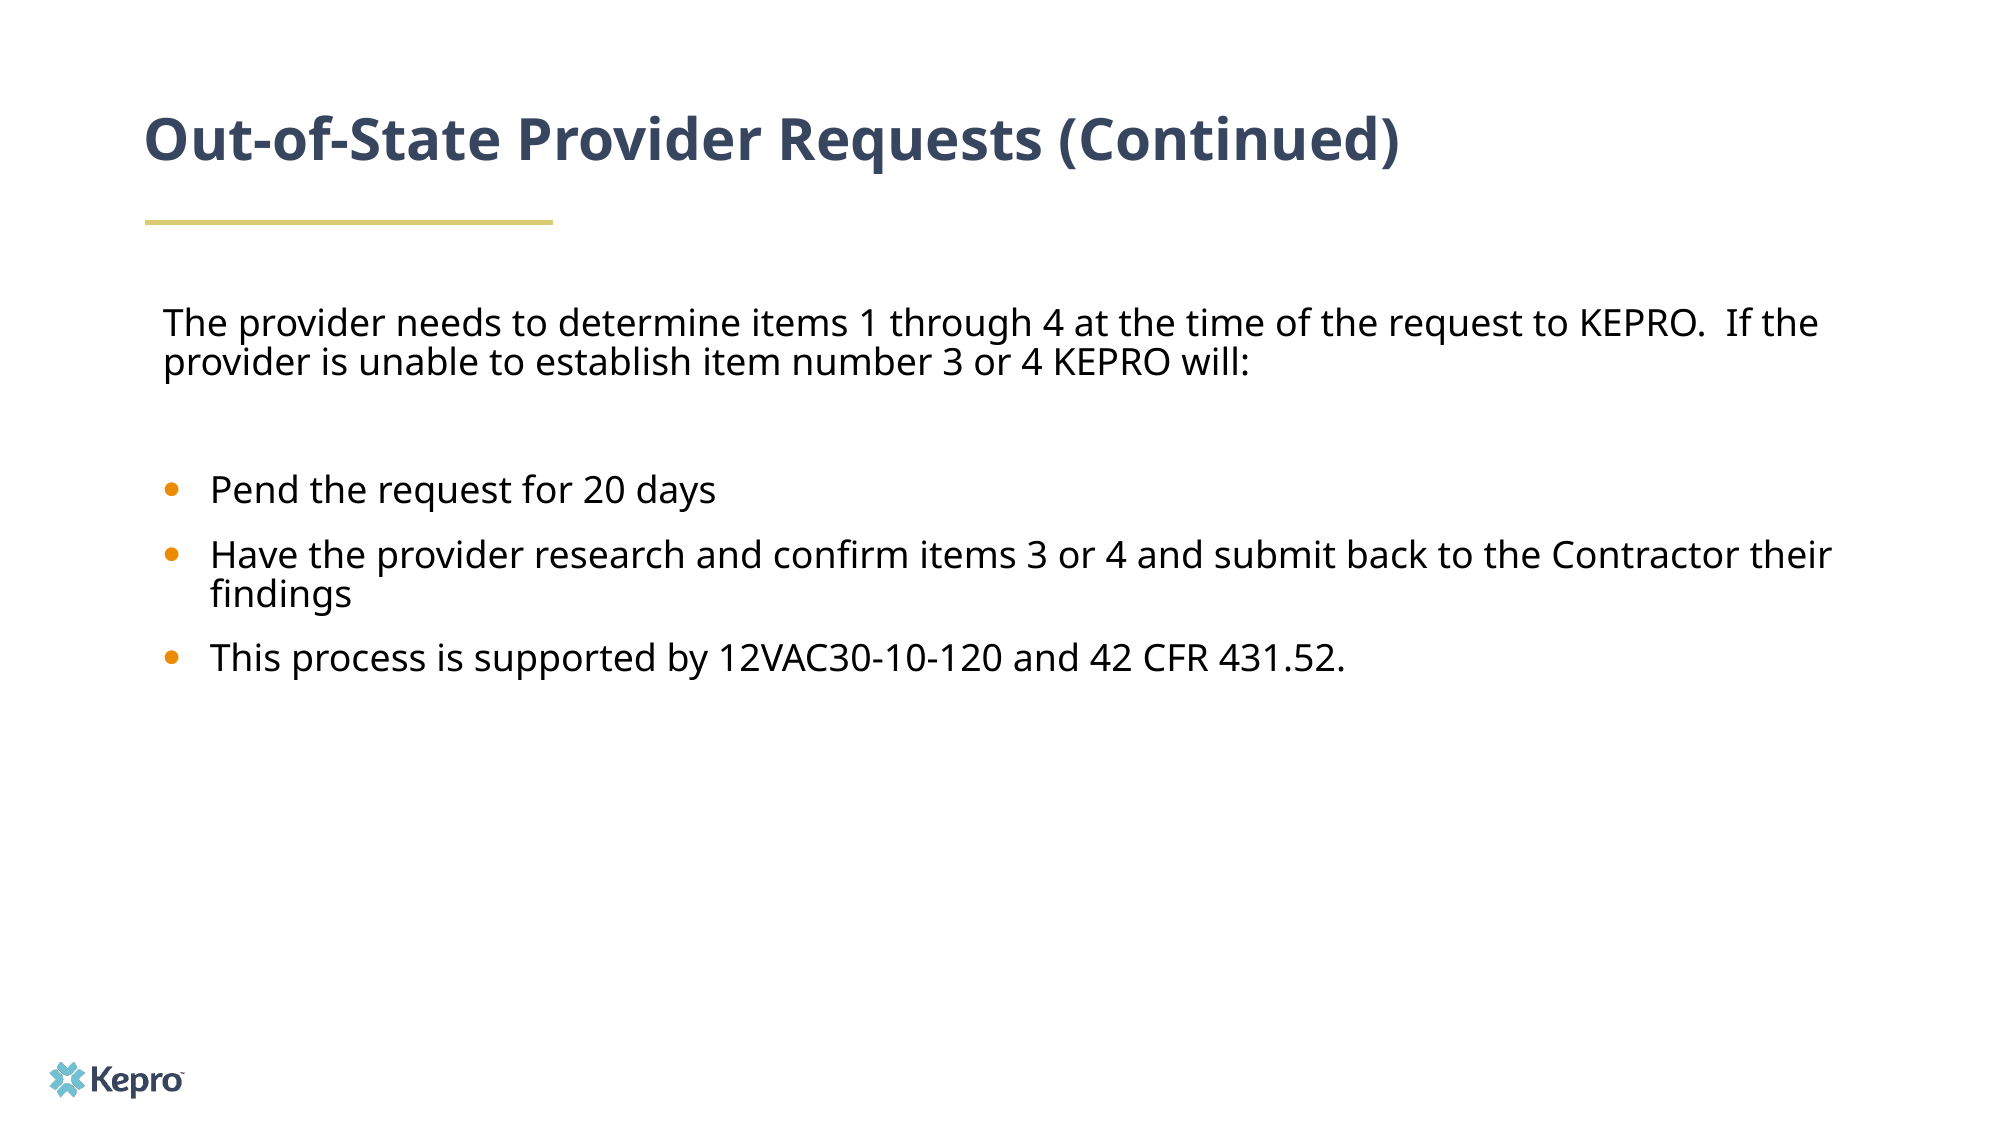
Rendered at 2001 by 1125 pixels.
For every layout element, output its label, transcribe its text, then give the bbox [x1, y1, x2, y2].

list The provider needs to determine items 1 through 4 at the time of the request to KEPRO. If the provider is unable to establish item number 3 or 4 KEPRO will: Pend the request for 20 days Have the provider research and confirm items 3 or 4 and submit back to the Contractor their findings This process is supported by 12VAC30-10-120 and 42 CFR 431.52. [143, 297, 1890, 969]
title Out-of-State Provider Requests (Continued) [143, 0, 1891, 283]
picture [24, 1034, 207, 1125]
